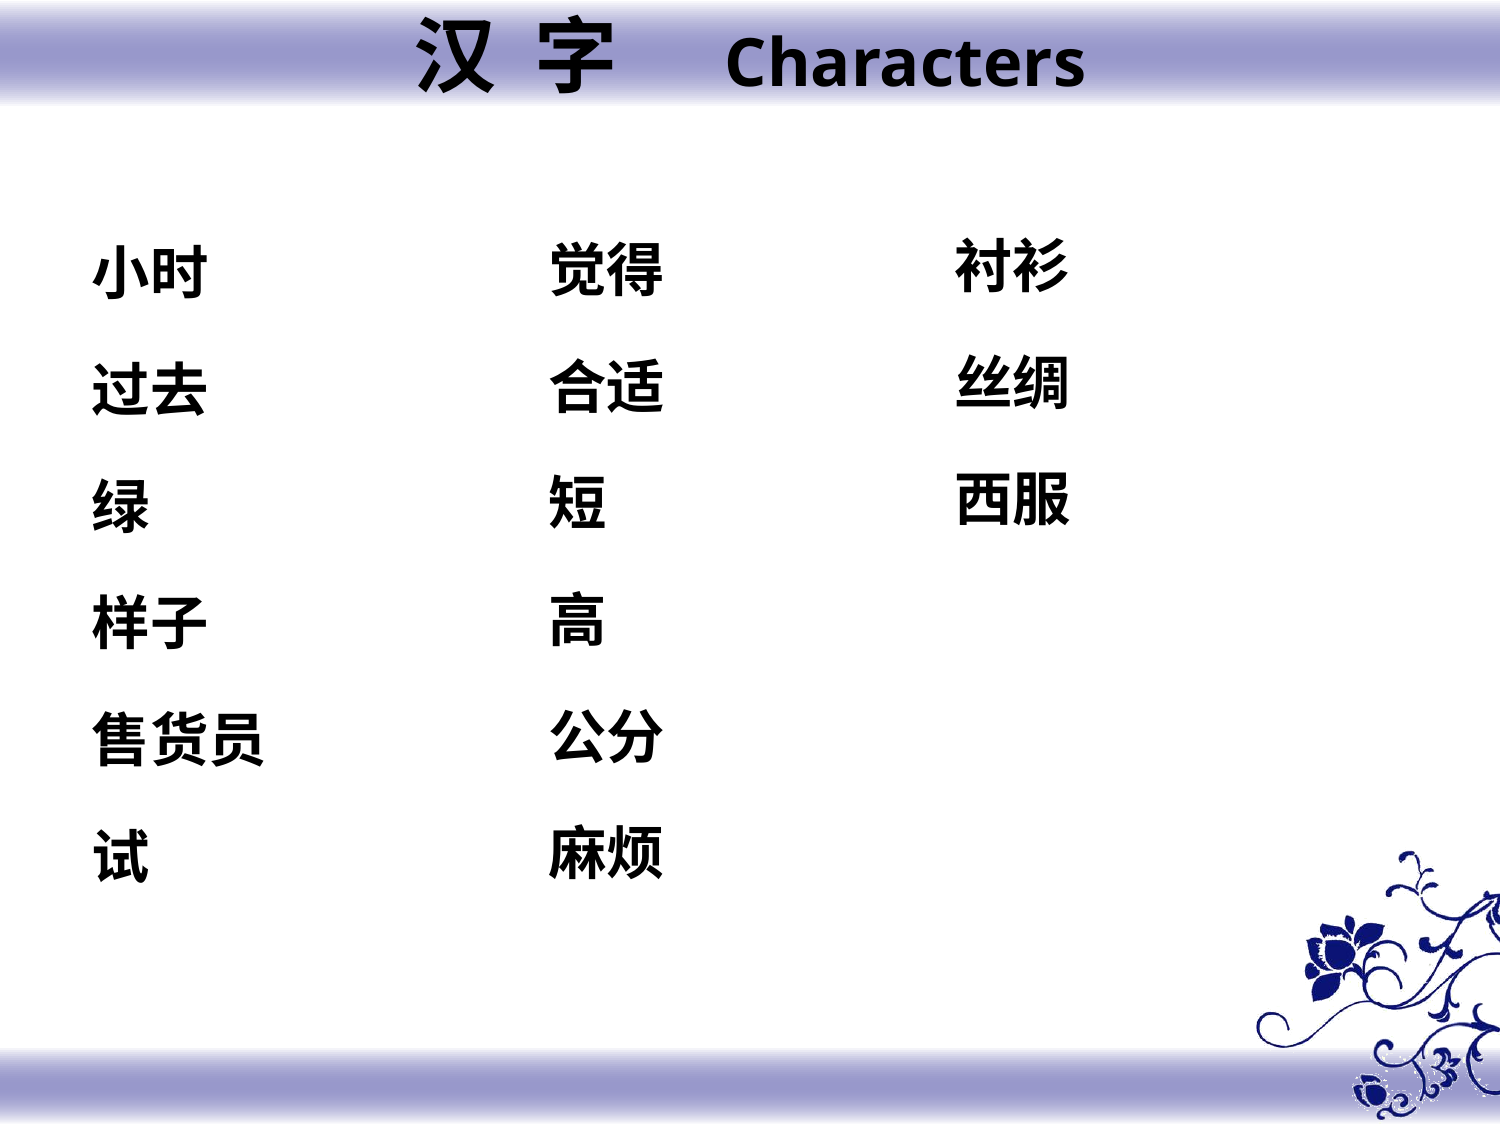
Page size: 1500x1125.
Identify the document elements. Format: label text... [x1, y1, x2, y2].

text_box 觉得 合适 短 高 公分 麻烦 [533, 190, 789, 1044]
picture [1245, 840, 1500, 1125]
text_box 汉 字 Characters [0, 3, 1500, 103]
text_box 小时 过去 绿 样子 售货员 试 [77, 194, 332, 1048]
text_box 衬衫 丝绸 西服 [939, 186, 1195, 1040]
